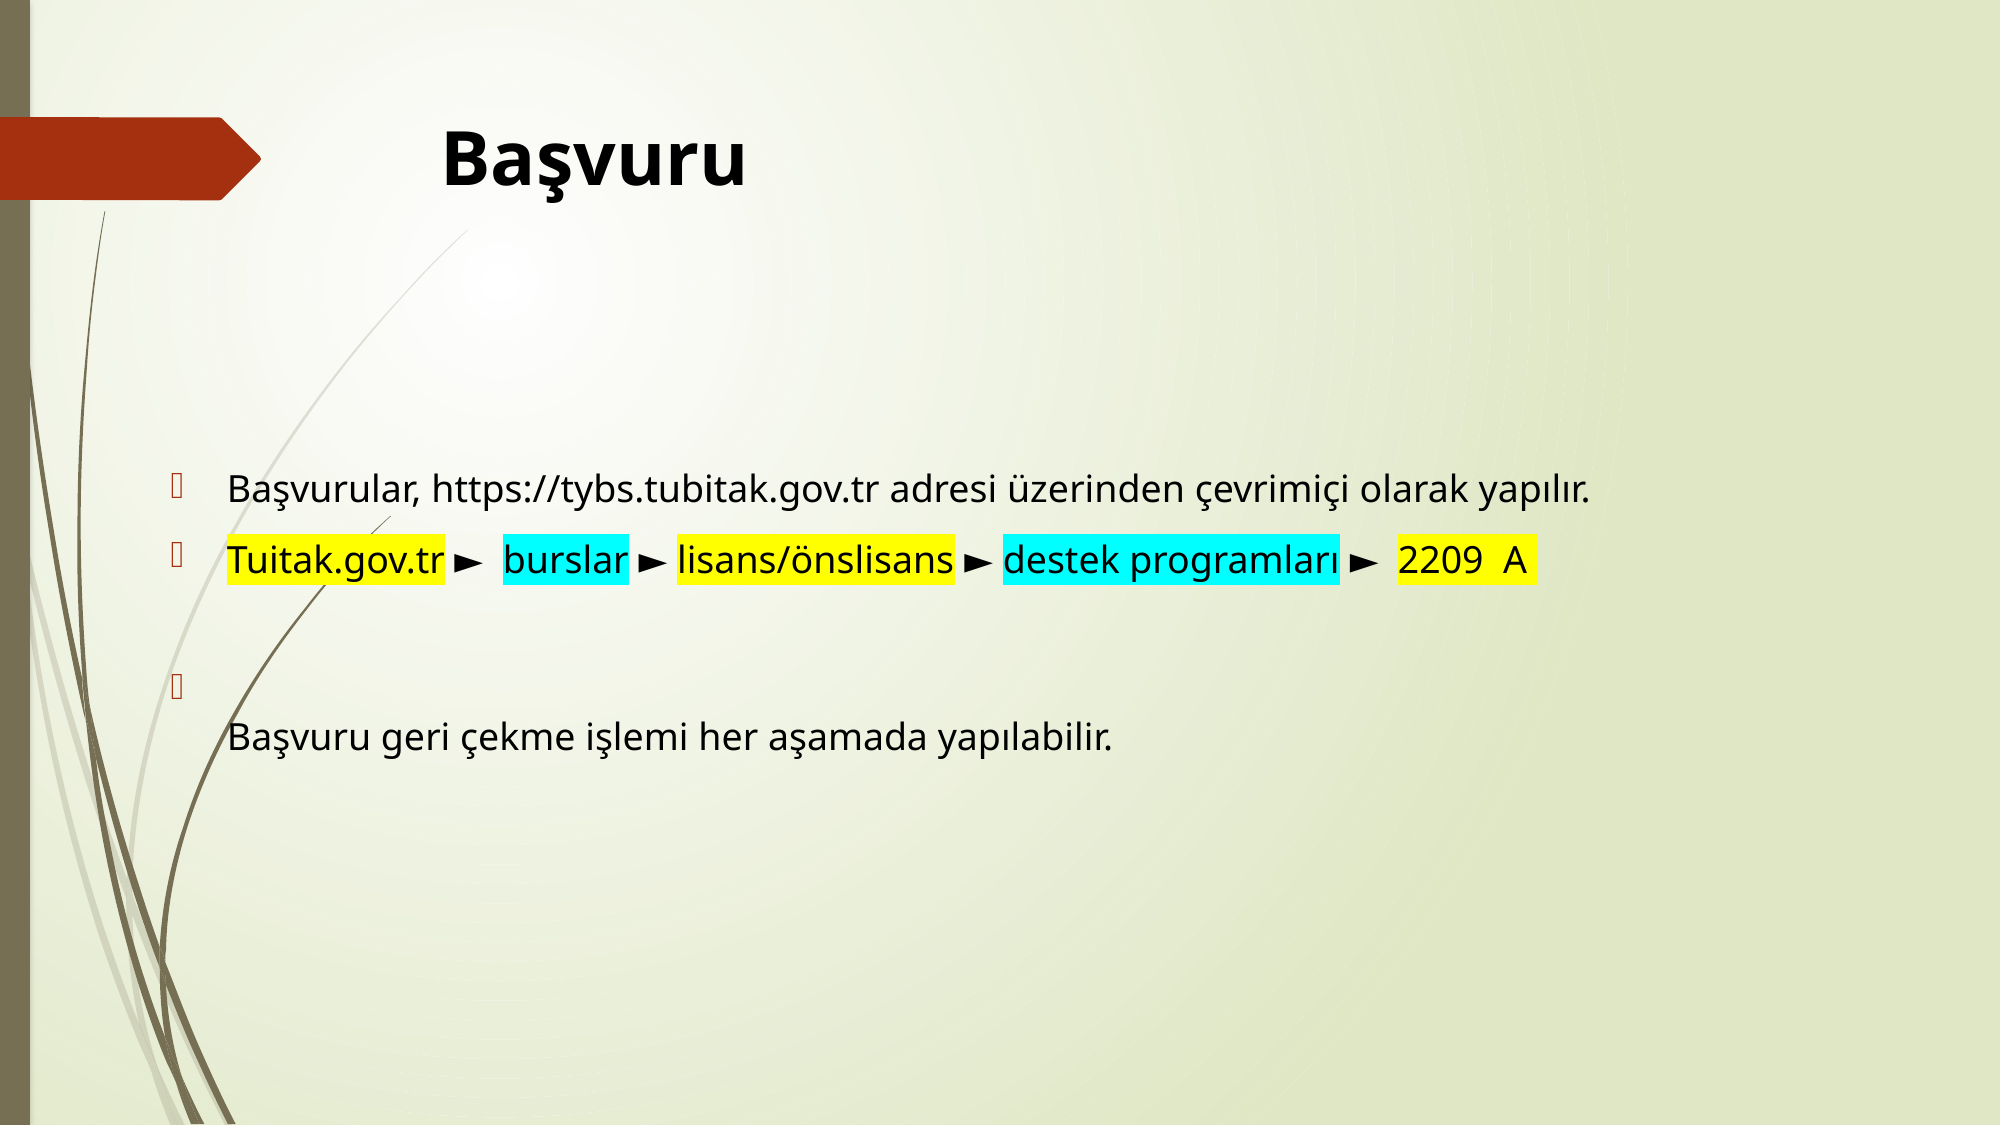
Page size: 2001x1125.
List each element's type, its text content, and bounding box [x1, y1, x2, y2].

list Başvurular, https://tybs.tubitak.gov.tr adresi üzerinden çevrimiçi olarak yapılır. Tuitak.gov.tr ► burslar ► lisans/önslisans ► destek programları ► 2209 A Başvuru geri çekme işlemi her aşamada yapılabilir. [155, 457, 1845, 889]
title Başvuru [425, 102, 1888, 313]
